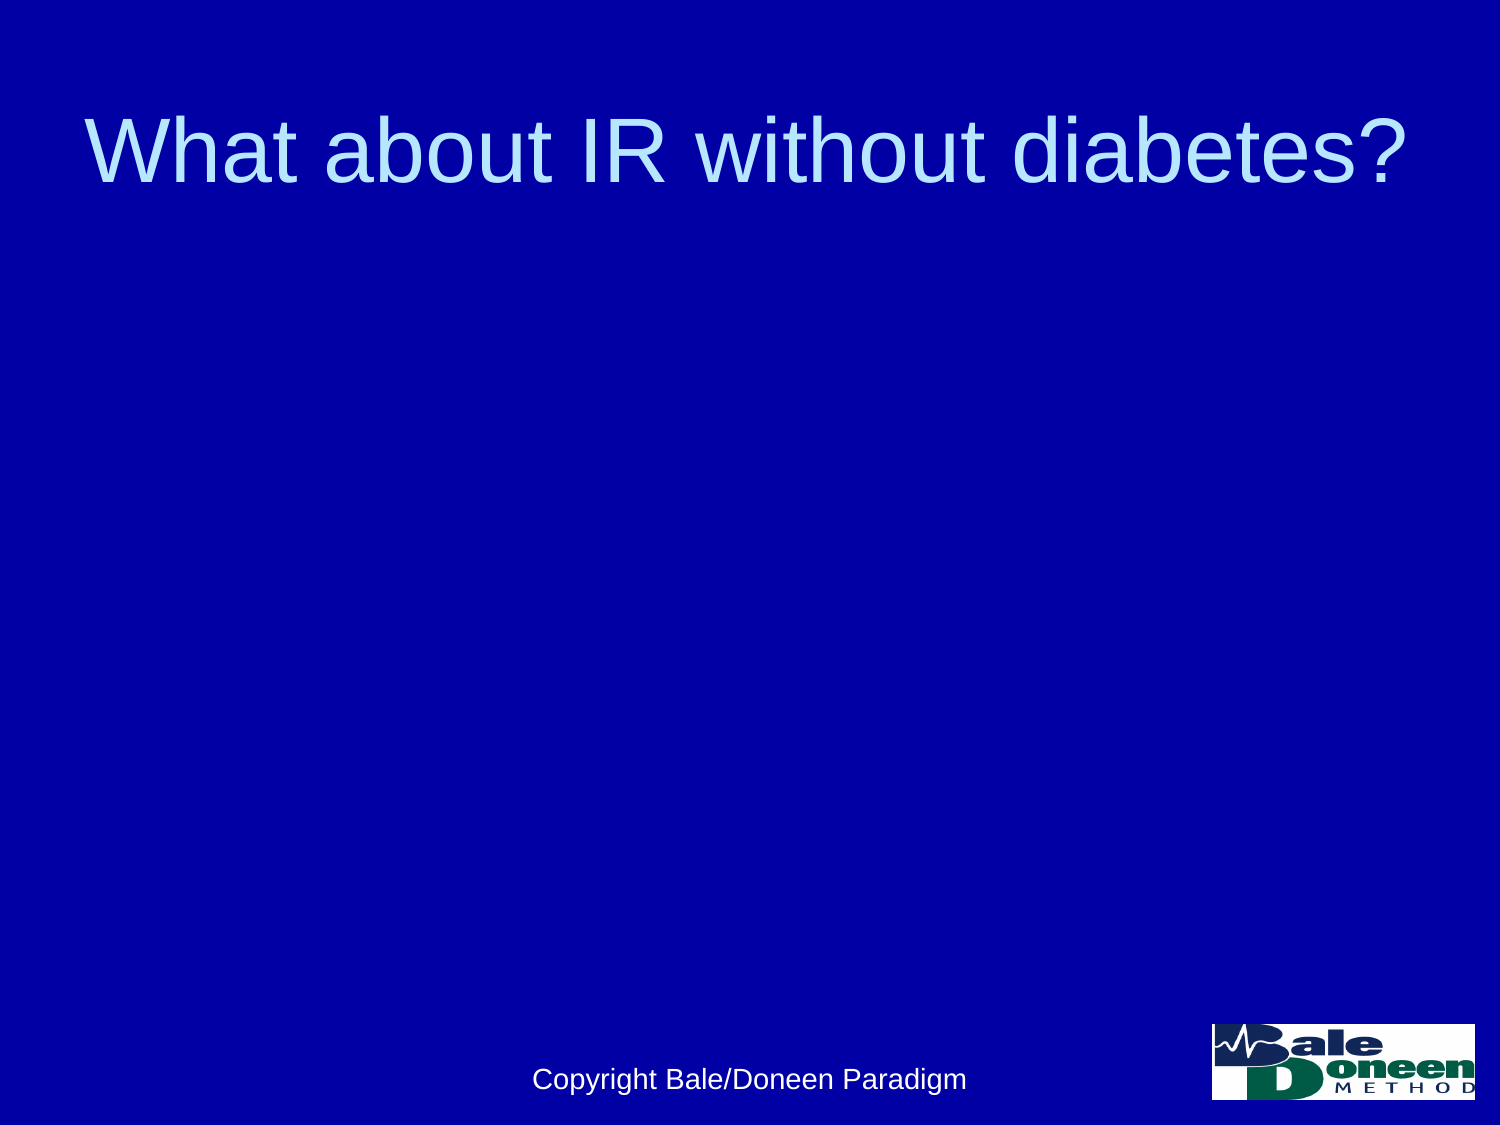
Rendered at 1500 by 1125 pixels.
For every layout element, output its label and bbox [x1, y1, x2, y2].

picture [1212, 1024, 1475, 1100]
footer [512, 1024, 988, 1103]
title [49, 37, 1446, 255]
